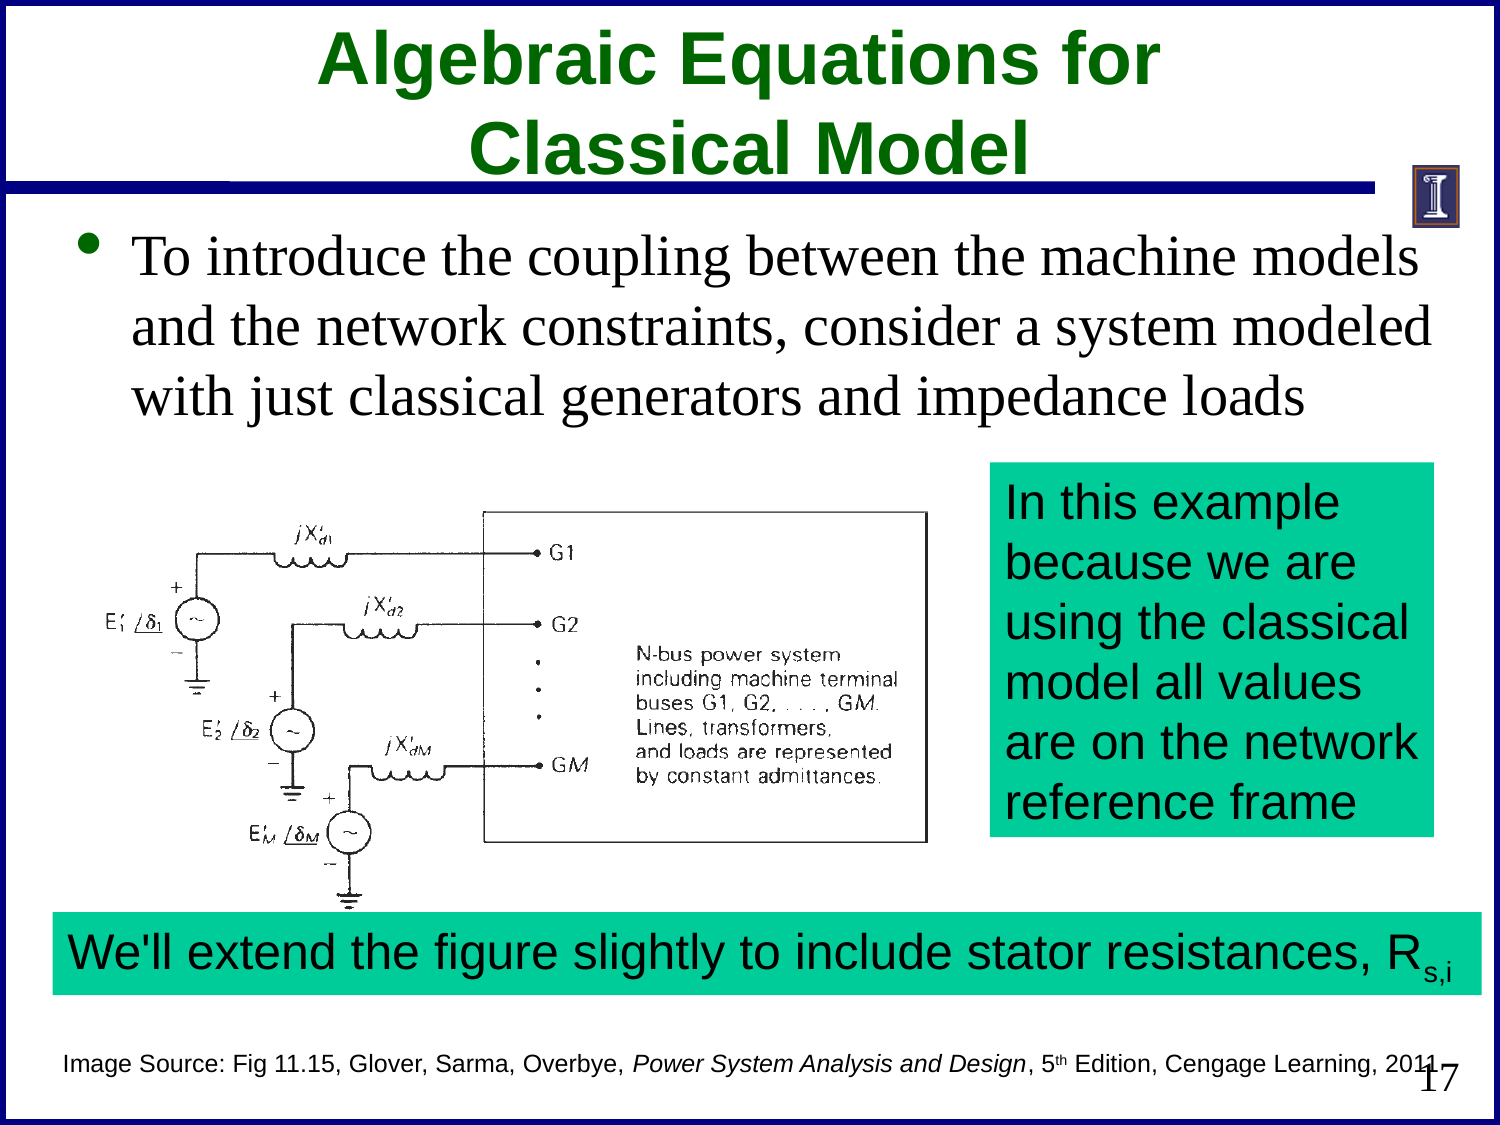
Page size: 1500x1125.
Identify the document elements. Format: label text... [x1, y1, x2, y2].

text_box In this example because we are using the classical model all values are on the network reference frame [989, 462, 1434, 838]
list To introduce the coupling between the machine models and the network constraints, consider a system modeled with just classical generators and impedance loads [60, 210, 1461, 475]
picture [1412, 165, 1460, 210]
title Algebraic Equations for Classical Model [112, 37, 1388, 163]
text_box We'll extend the figure slightly to include stator resistances, Rs,i [52, 912, 1482, 996]
picture [87, 487, 963, 931]
slide_number 17 [1162, 1037, 1476, 1113]
text_box Image Source: Fig 11.15, Glover, Sarma, Overbye, Power System Analysis and Design, 5th Edition, Cengage Learning, 2011 [47, 1040, 1462, 1085]
